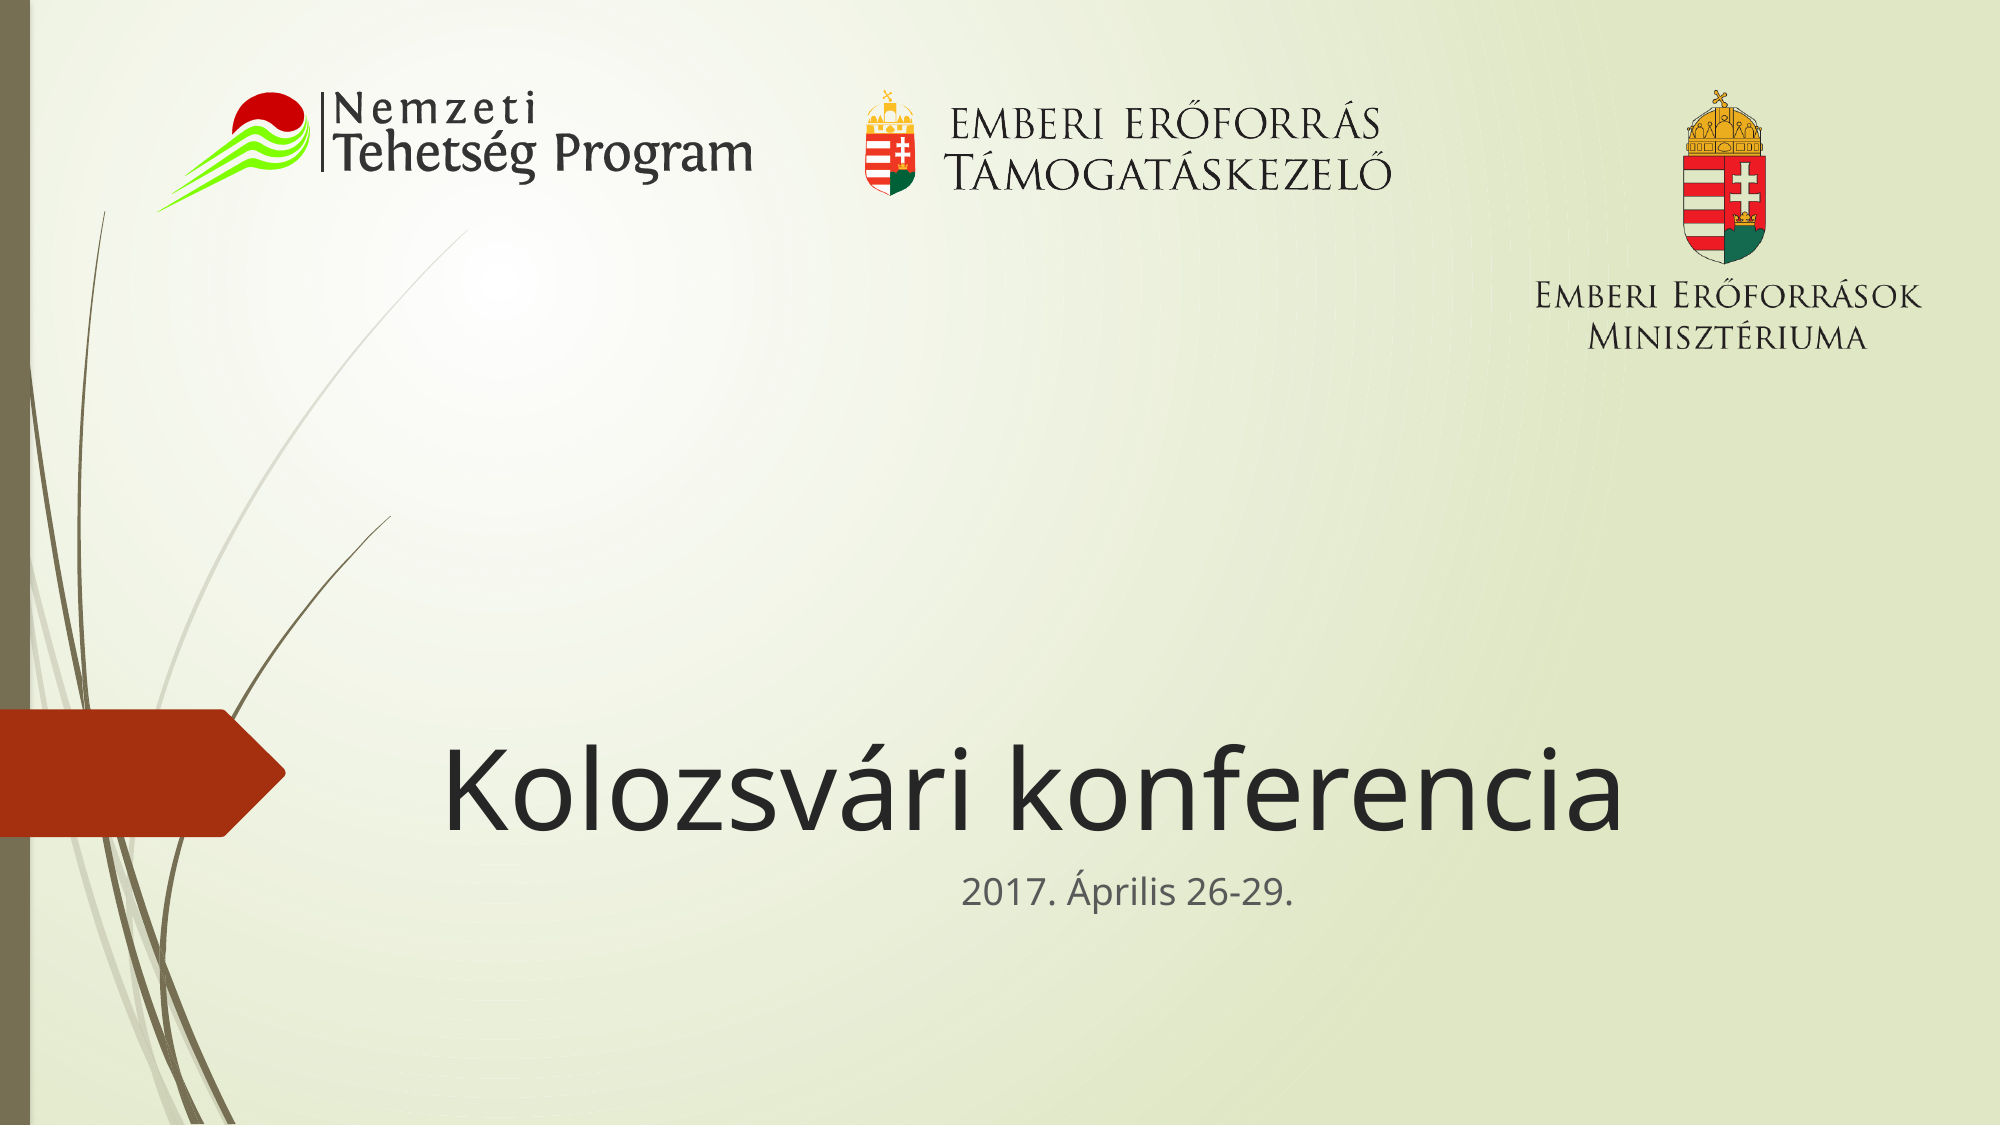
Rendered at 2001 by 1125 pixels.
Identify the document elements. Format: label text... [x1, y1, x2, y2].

subtitle 2017. Április 26-29. [396, 860, 1860, 1046]
picture [156, 90, 752, 213]
picture [1532, 90, 1922, 357]
title Kolozsvári konferencia [424, 489, 1888, 861]
picture [865, 90, 1391, 197]
